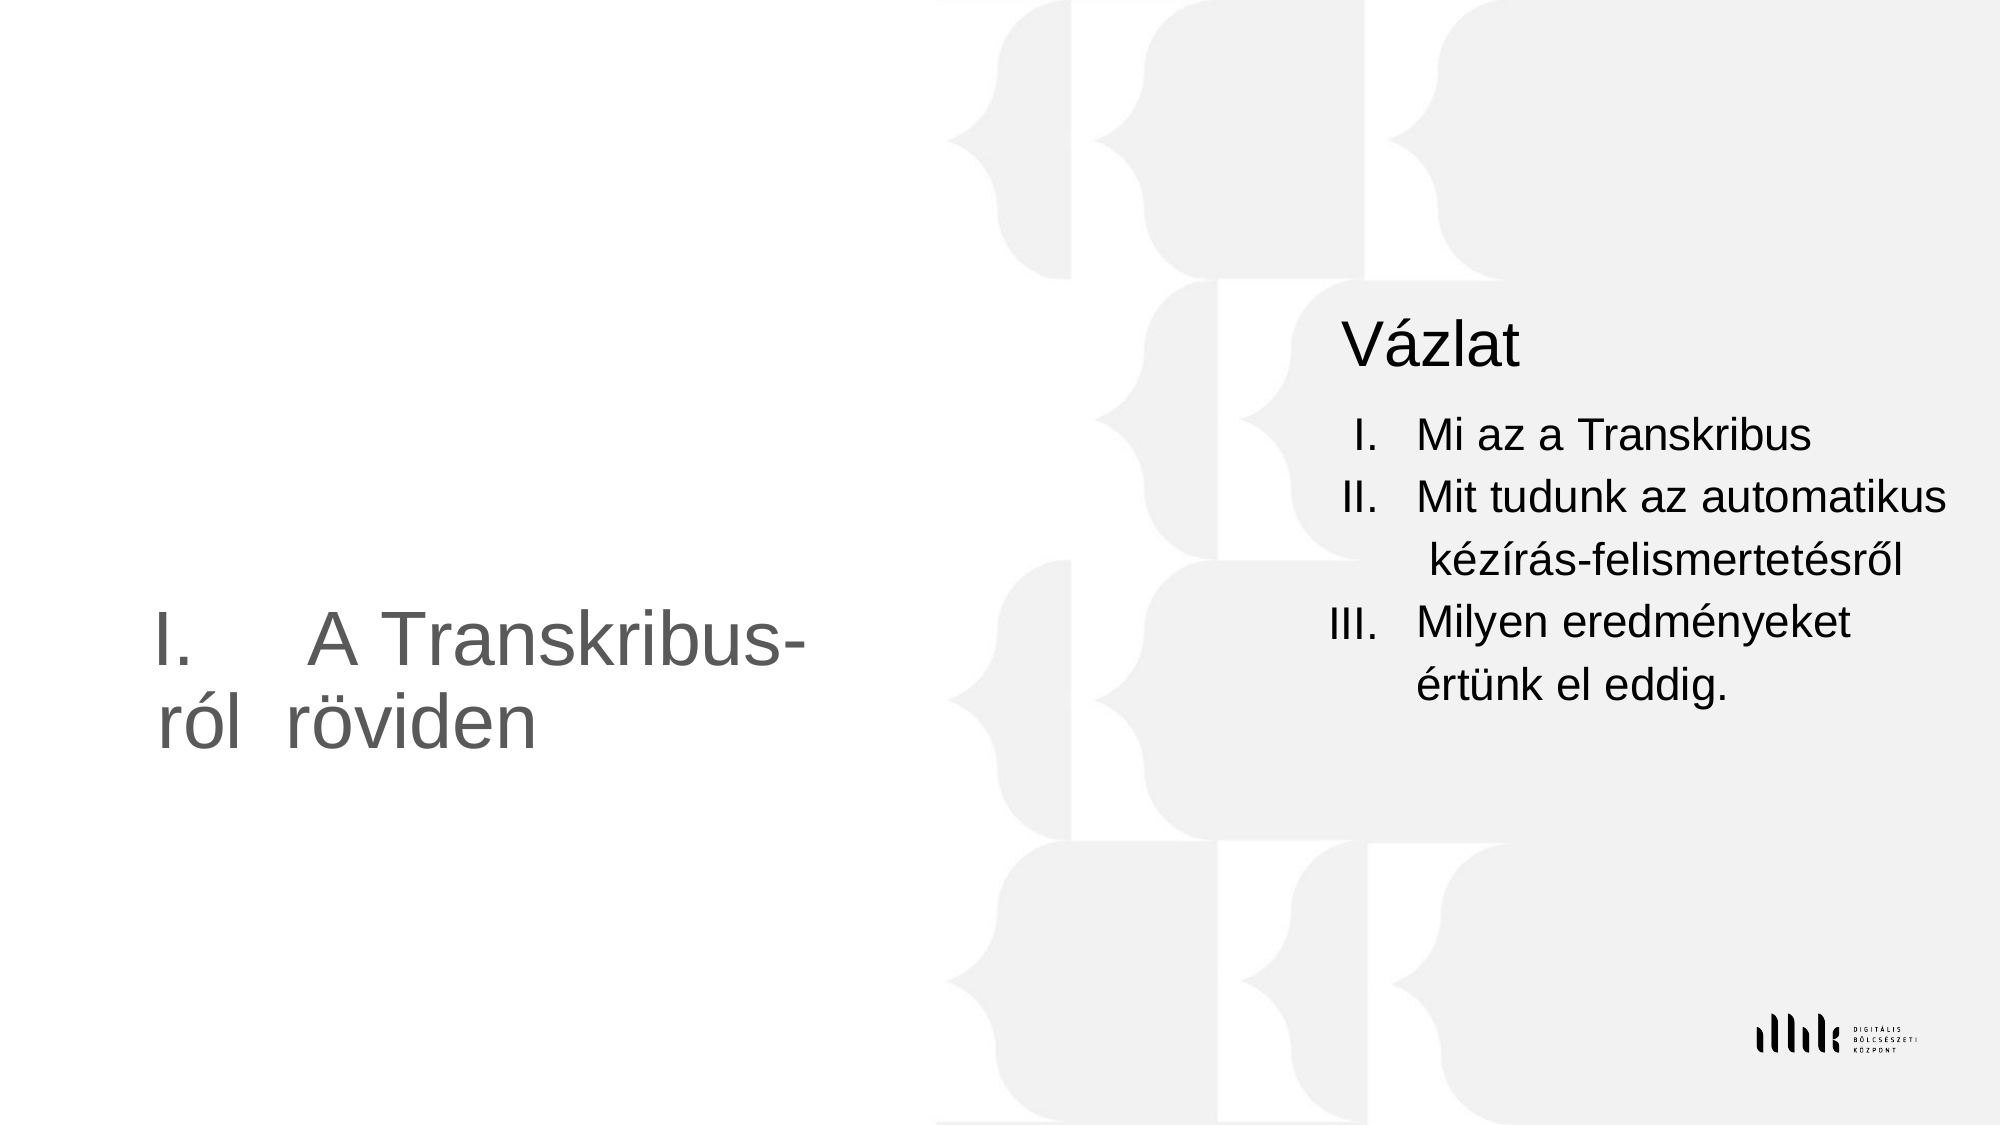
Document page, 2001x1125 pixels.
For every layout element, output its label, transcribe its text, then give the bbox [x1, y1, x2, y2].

text_box I. A Transkribus-ról röviden [150, 584, 813, 764]
title Vázlat [1339, 299, 1523, 393]
text_box Mi az a Transkribus Mit tudunk az automatikus kézírás-felismertetésről Milyen eredményeket értünk el eddig. [1339, 393, 1951, 710]
picture [931, 0, 2000, 1125]
text_box III. [1326, 591, 1339, 649]
